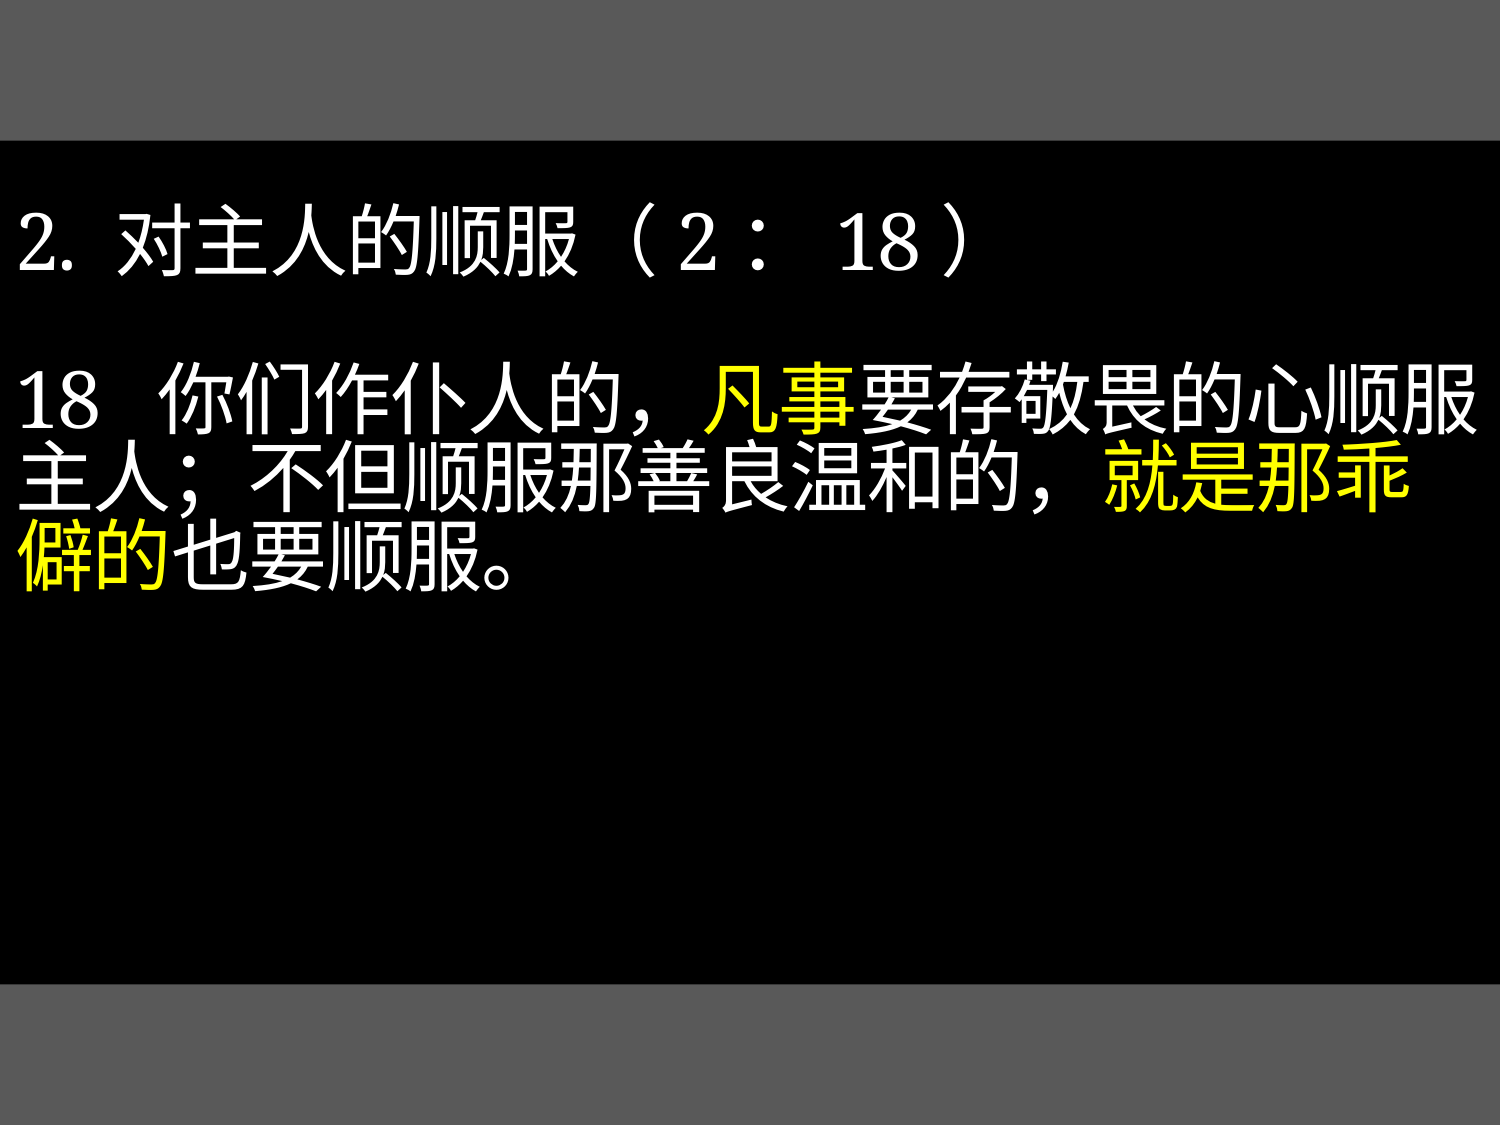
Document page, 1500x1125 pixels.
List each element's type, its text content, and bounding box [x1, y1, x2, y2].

title 2. 对主人的顺服（2：18） 18 你们作仆人的，凡事要存敬畏的心顺服主人；不但顺服那善良温和的，就是那乖僻的也要顺服。 [0, 140, 1500, 985]
